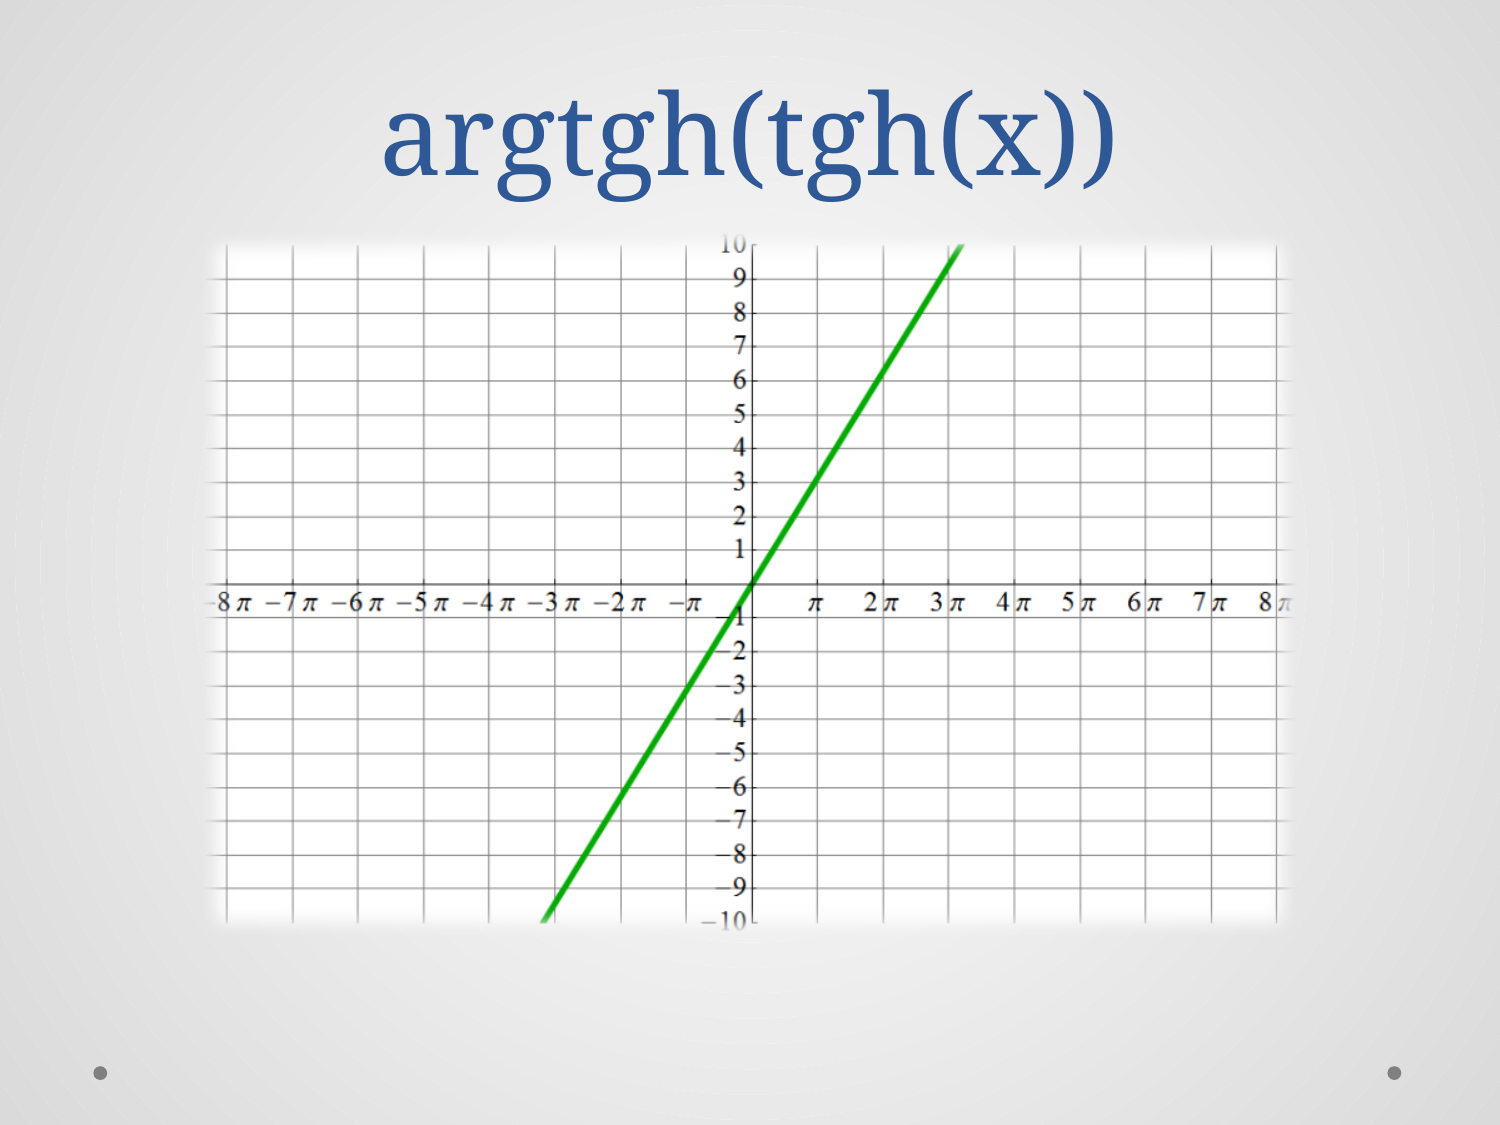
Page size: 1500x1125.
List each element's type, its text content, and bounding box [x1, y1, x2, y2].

picture [198, 229, 1302, 940]
title argtgh(tgh(x)) [75, 33, 1425, 206]
